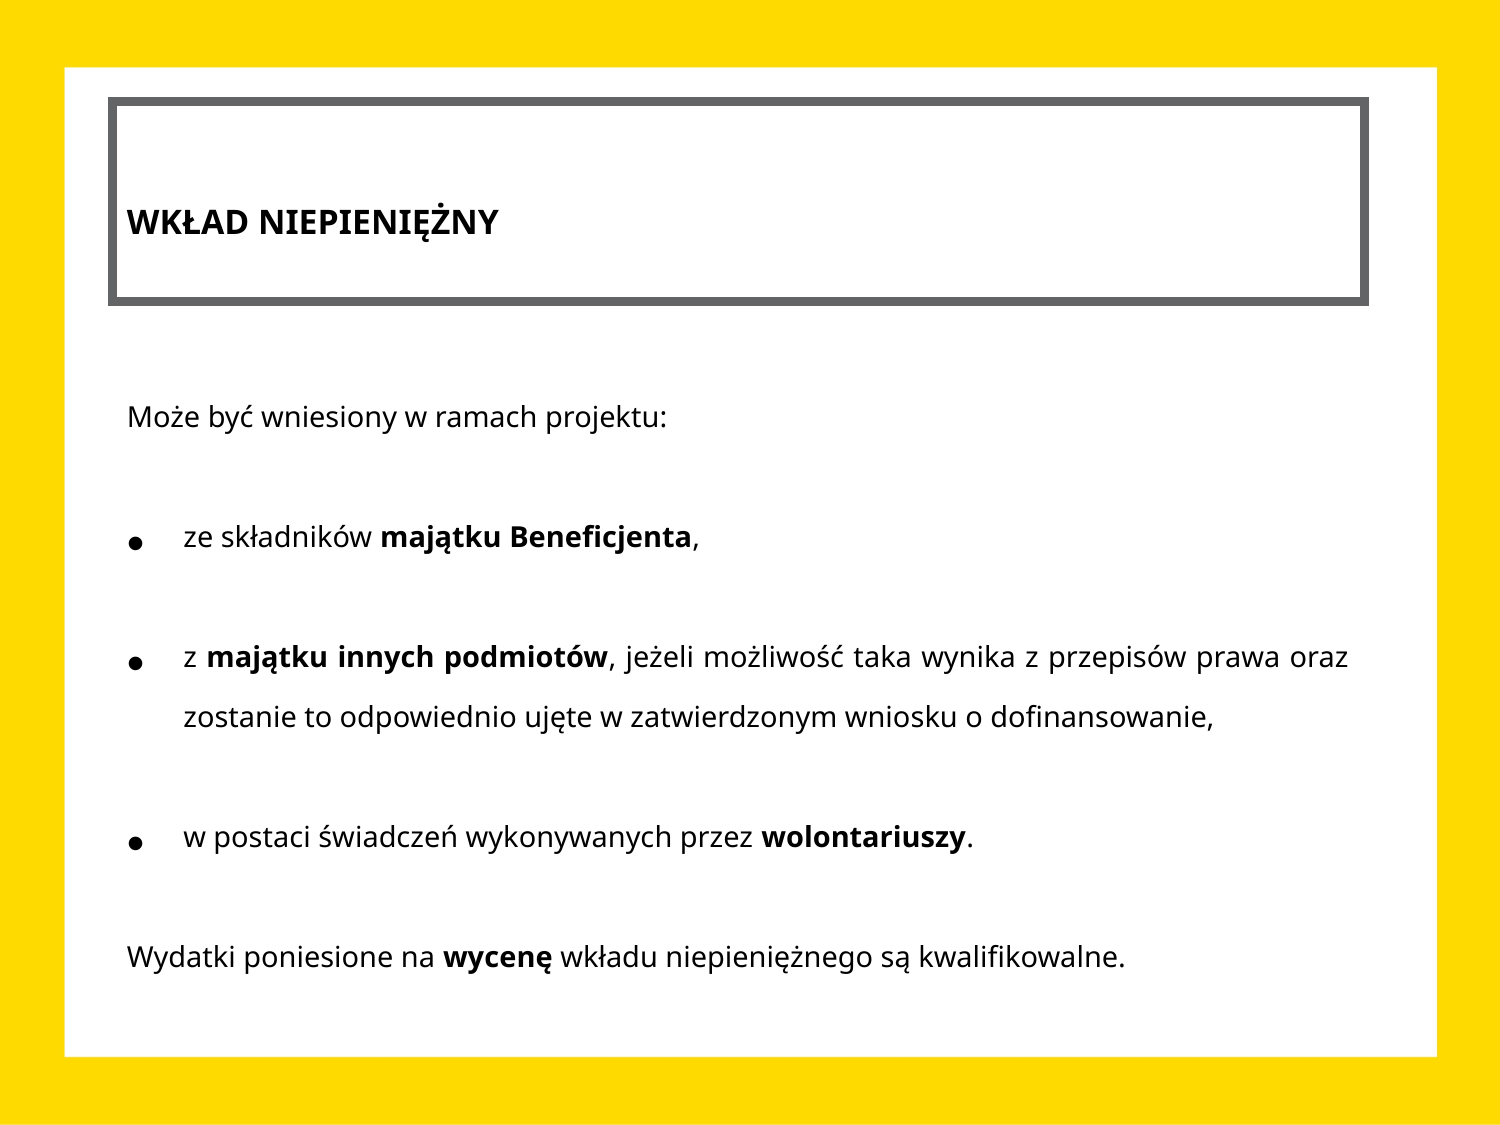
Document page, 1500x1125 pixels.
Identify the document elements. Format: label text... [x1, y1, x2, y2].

picture [0, 0, 1500, 1125]
text_box Może być wniesiony w ramach projektu: ze składników majątku Beneficjenta, z majątku innych podmiotów, jeżeli możliwość taka wynika z przepisów prawa oraz zostanie to odpowiednio ujęte w zatwierdzonym wniosku o dofinansowanie, w postaci świadczeń wykonywanych przez wolontariuszy. Wydatki poniesione na wycenę wkładu niepieniężnego są kwalifikowalne. [112, 385, 1365, 1061]
text_box WKŁAD NIEPIENIĘŻNY [112, 101, 1365, 302]
